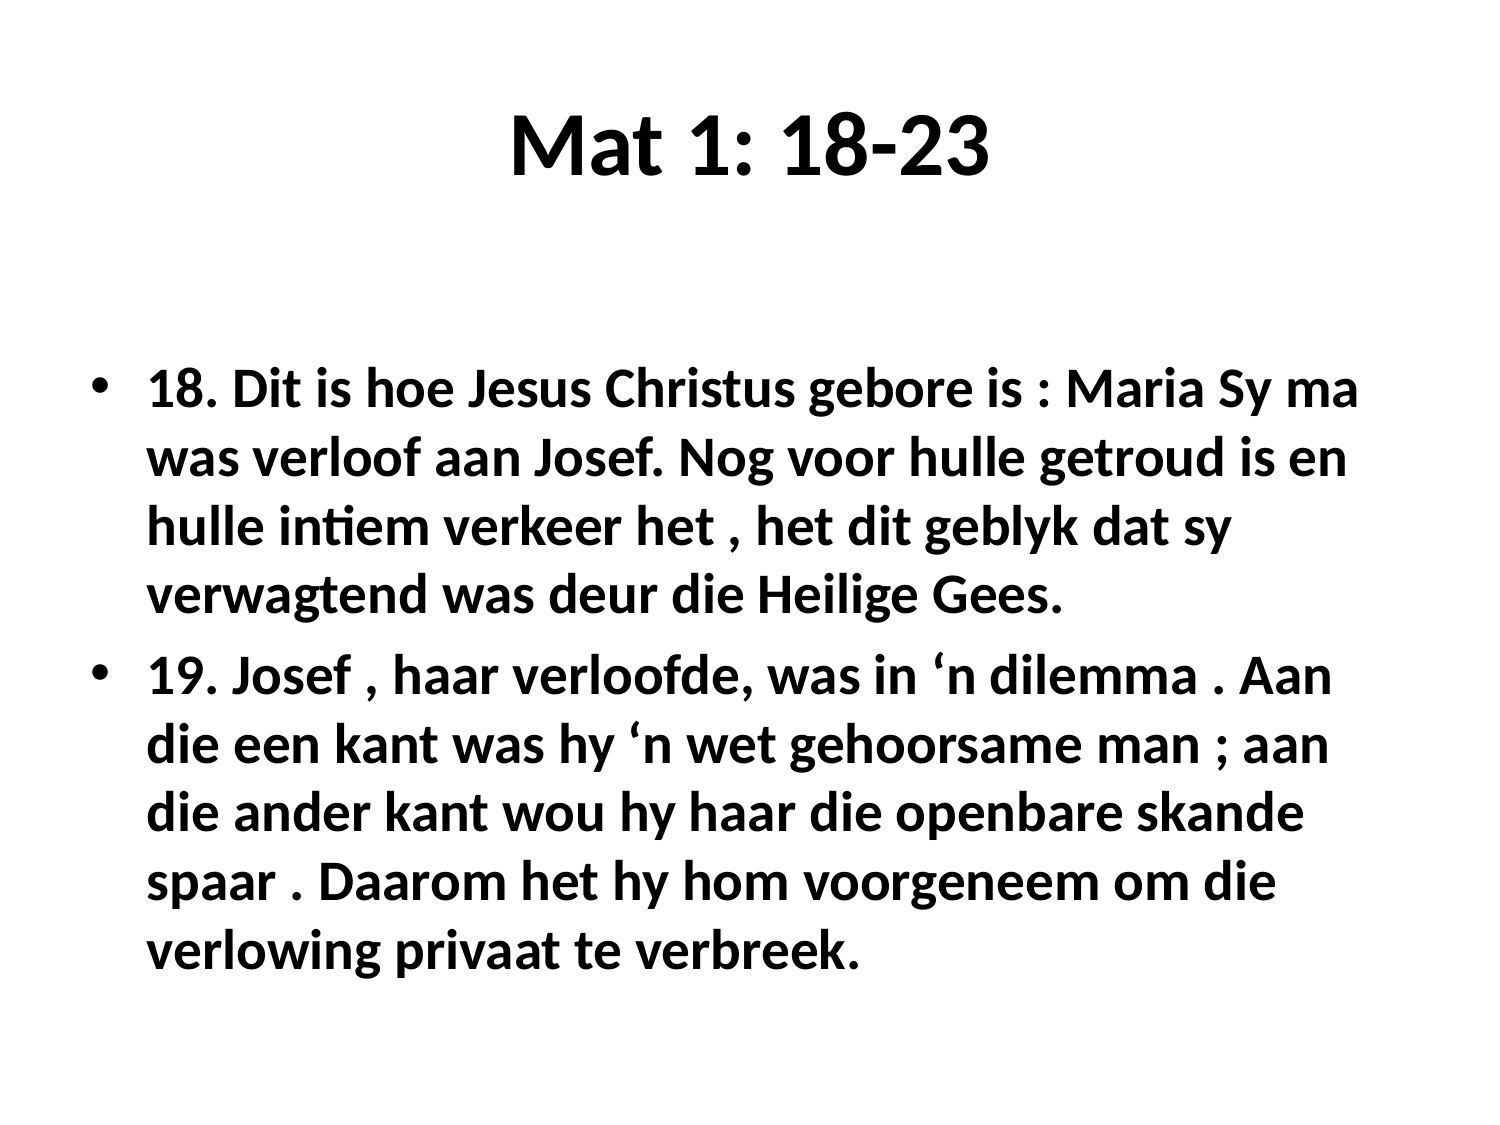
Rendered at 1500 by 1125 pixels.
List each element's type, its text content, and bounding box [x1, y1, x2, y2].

title Mat 1: 18-23 [75, 45, 1425, 233]
list 18. Dit is hoe Jesus Christus gebore is : Maria Sy ma was verloof aan Josef. Nog voor hulle getroud is en hulle intiem verkeer het , het dit geblyk dat sy verwagtend was deur die Heilige Gees. 19. Josef , haar verloofde, was in ‘n dilemma . Aan die een kant was hy ‘n wet gehoorsame man ; aan die ander kant wou hy haar die openbare skande spaar . Daarom het hy hom voorgeneem om die verlowing privaat te verbreek. [75, 262, 1425, 1005]
